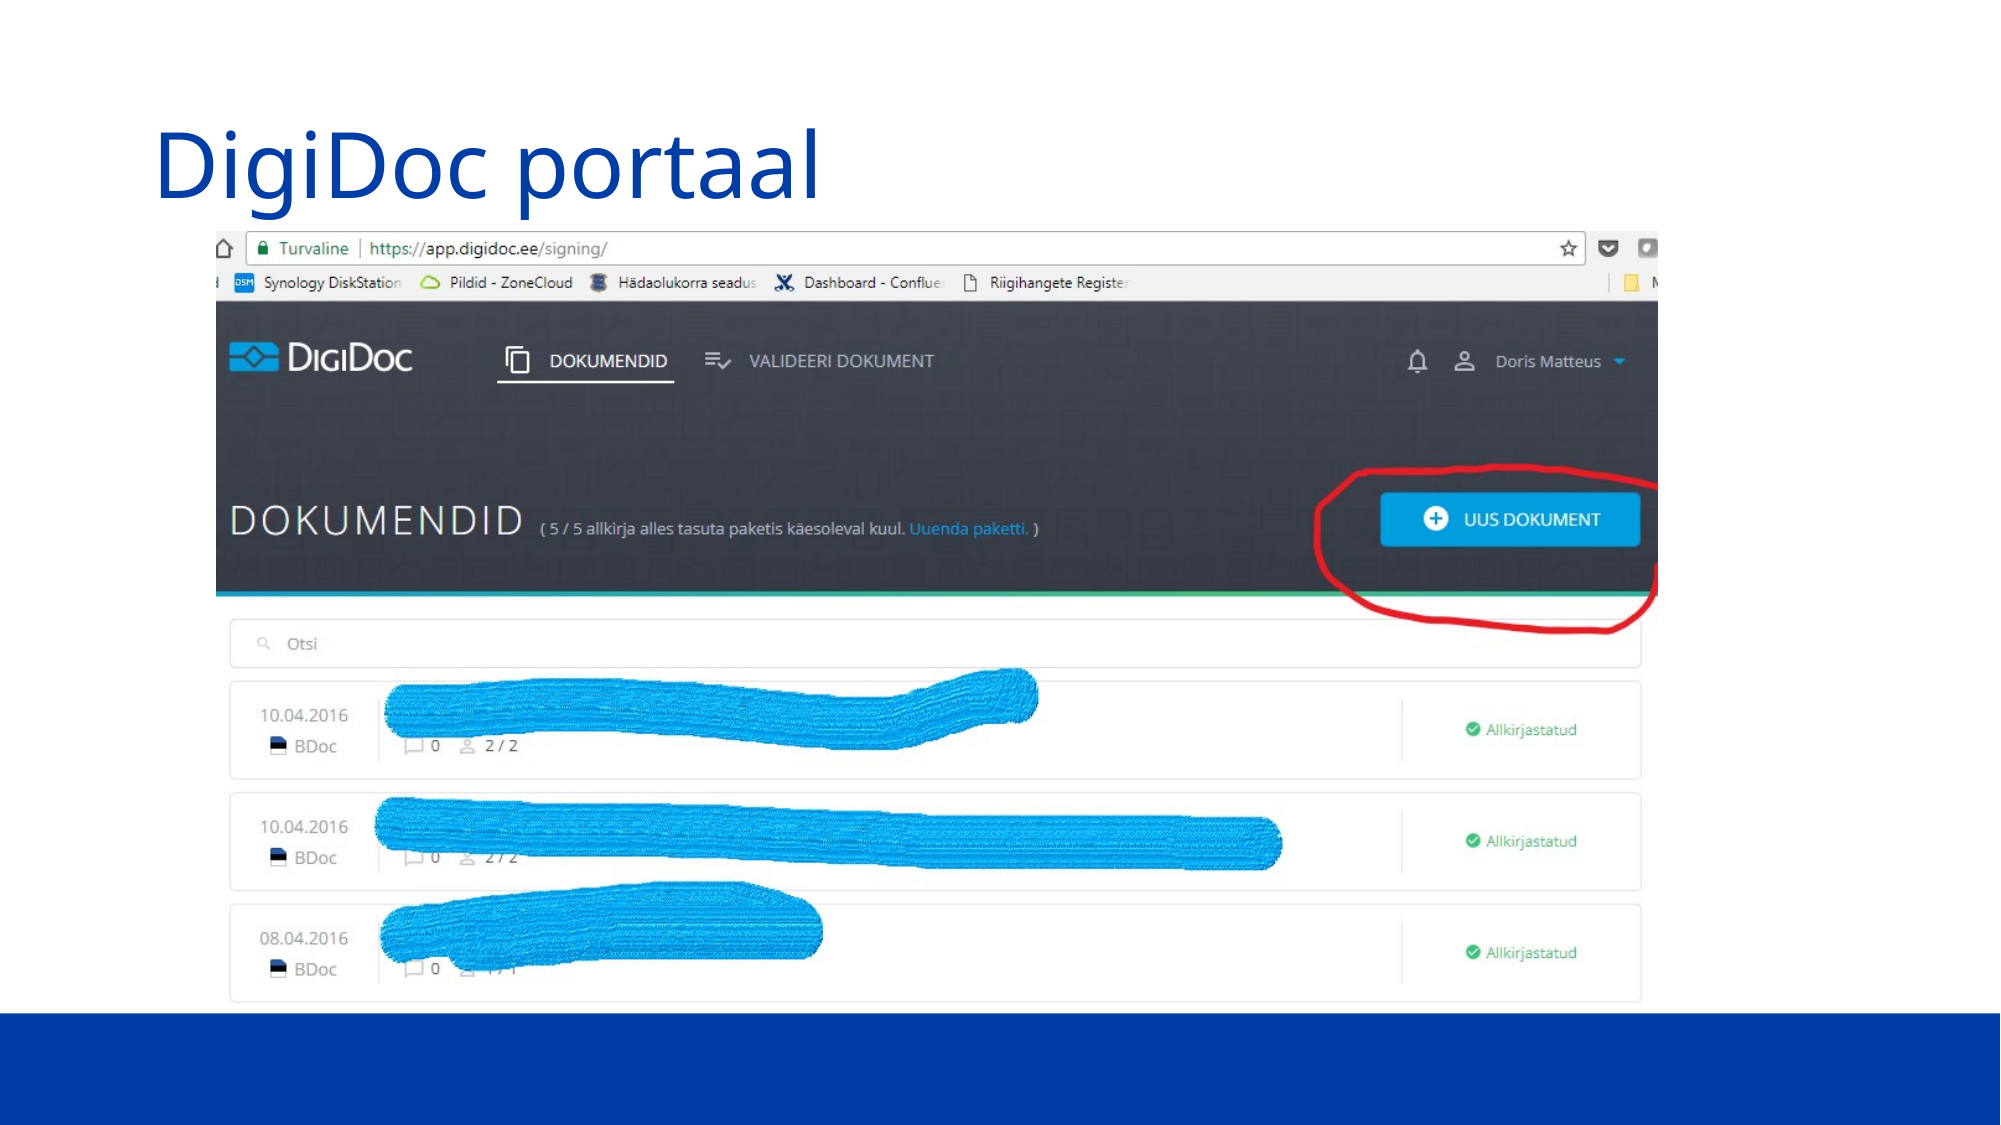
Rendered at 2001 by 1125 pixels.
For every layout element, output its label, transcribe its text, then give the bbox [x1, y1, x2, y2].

footer [0, 1013, 2000, 1125]
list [216, 231, 1658, 1014]
title DigiDoc portaal [137, 59, 1863, 278]
